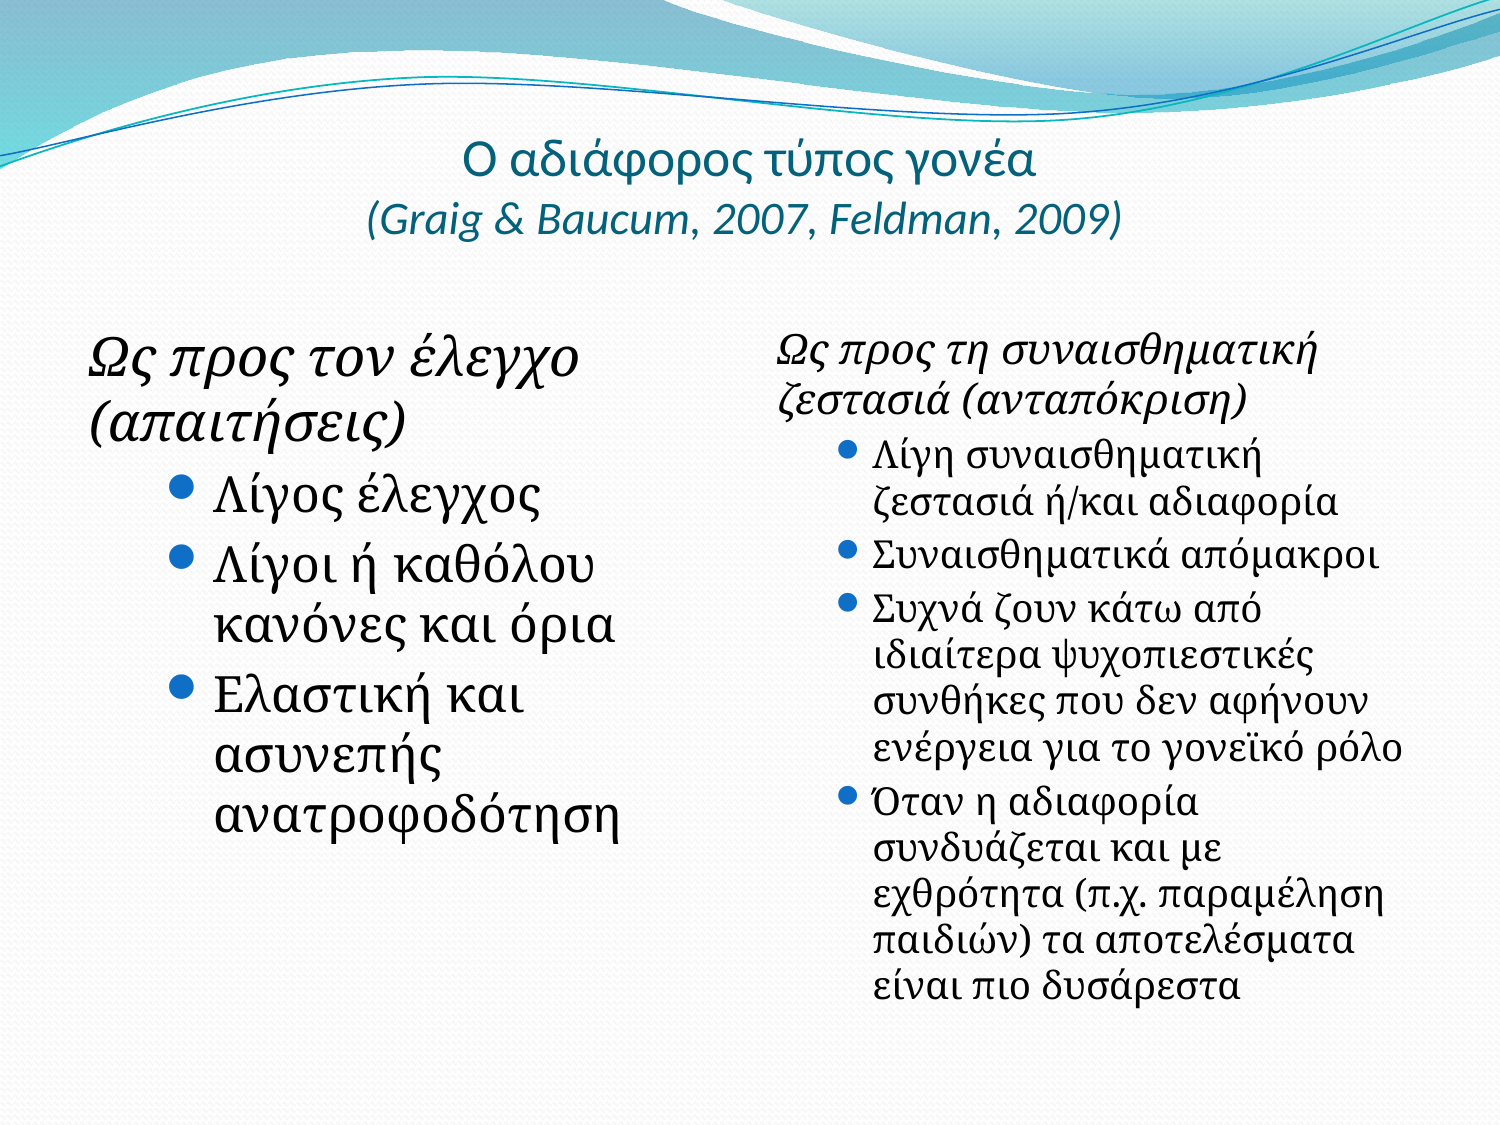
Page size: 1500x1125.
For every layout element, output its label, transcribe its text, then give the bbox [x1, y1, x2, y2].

list Ως προς τη συναισθηματική ζεστασιά (ανταπόκριση) Λίγη συναισθηματική ζεστασιά ή/και αδιαφορία Συναισθηματικά απόμακροι Συχνά ζουν κάτω από ιδιαίτερα ψυχοπιεστικές συνθήκες που δεν αφήνουν ενέργεια για το γονεϊκό ρόλο Όταν η αδιαφορία συνδυάζεται και με εχθρότητα (π.χ. παραμέληση παιδιών) τα αποτελέσματα είναι πιο δυσάρεστα [762, 314, 1425, 1043]
list Ως προς τον έλεγχο (απαιτήσεις) Λίγος έλεγχος Λίγοι ή καθόλου κανόνες και όρια Ελαστική και ασυνεπής ανατροφοδότηση [75, 314, 738, 1043]
title Ο αδιάφορος τύπος γονέα (Graig & Baucum, 2007, Feldman, 2009) [75, 115, 1425, 244]
